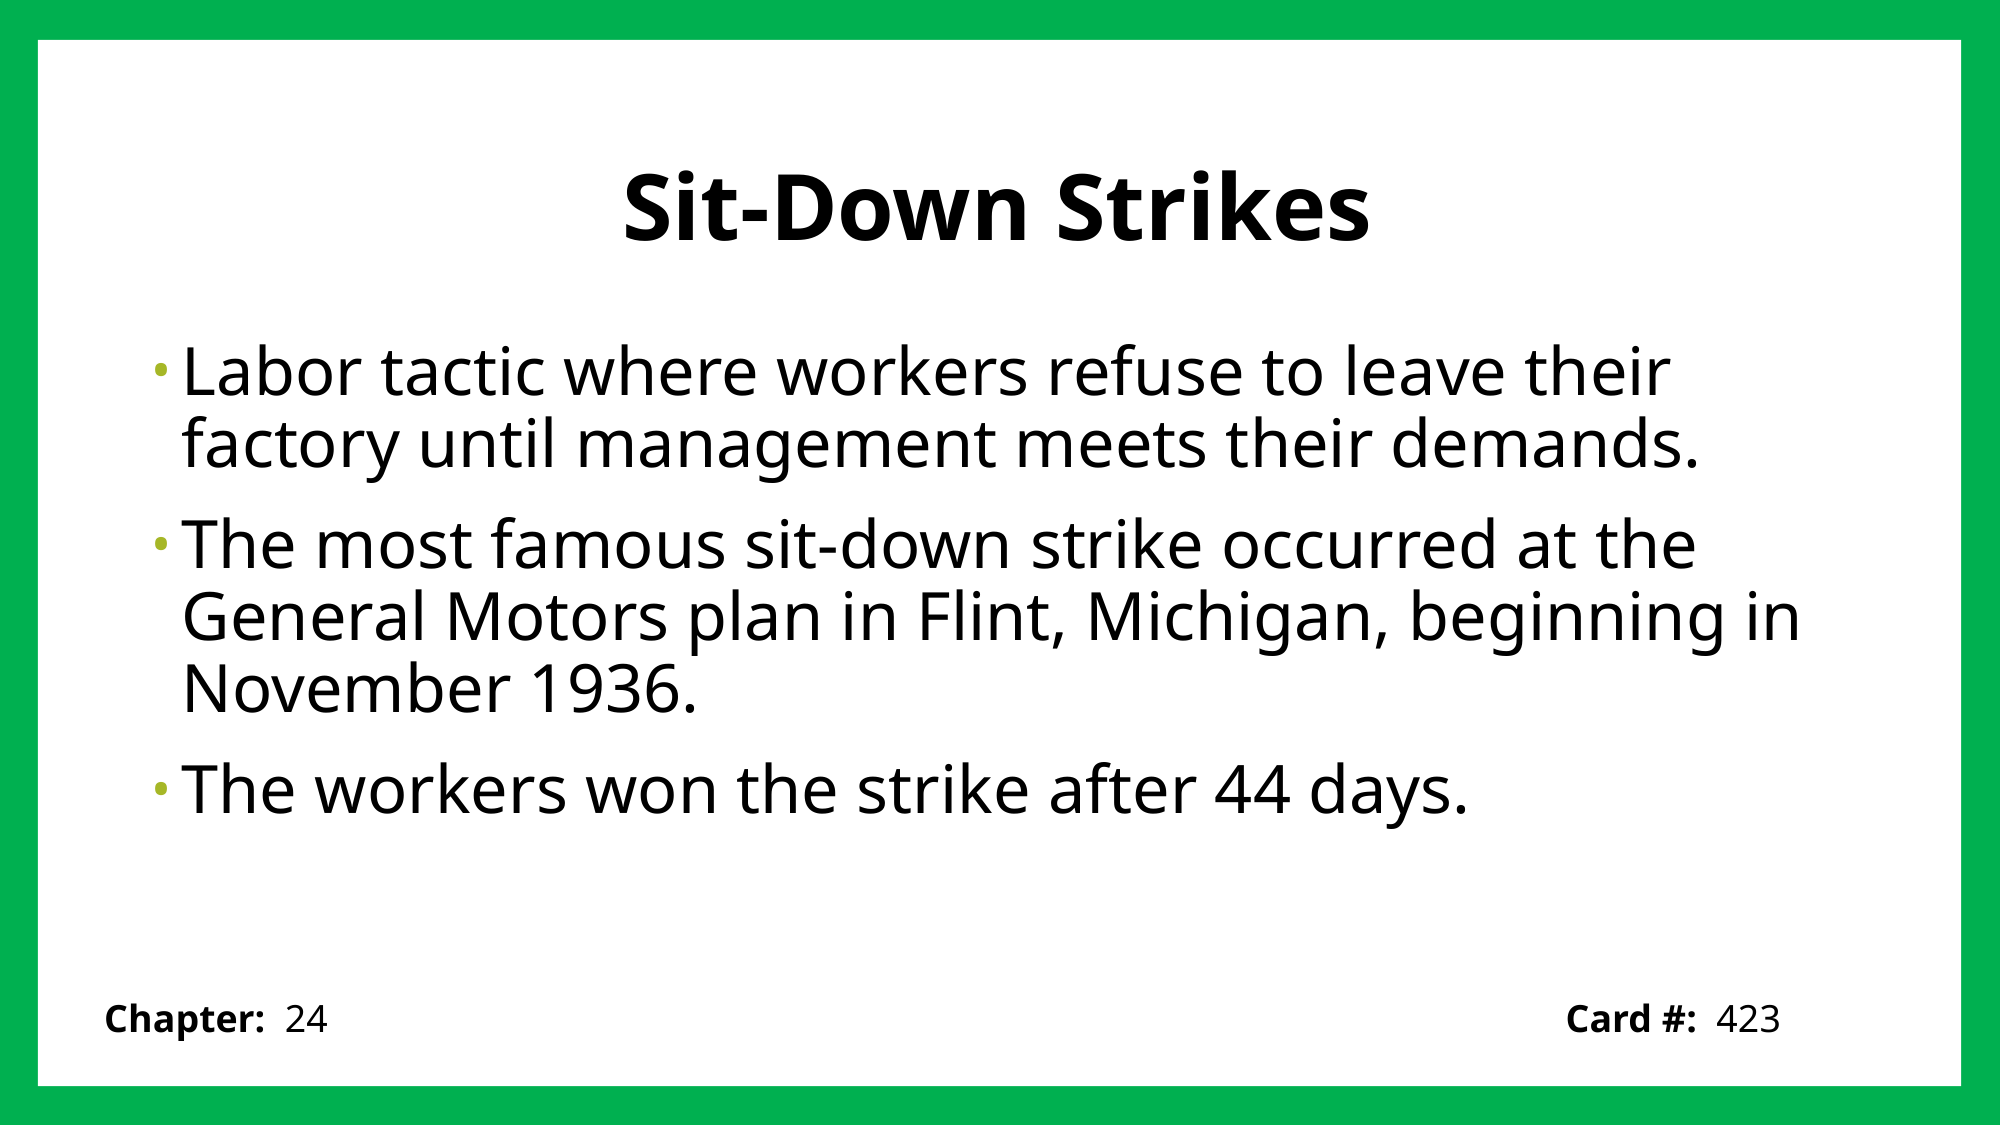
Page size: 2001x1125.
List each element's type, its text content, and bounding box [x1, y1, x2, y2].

text_box Card #: 423 [1550, 987, 1913, 1047]
list Labor tactic where workers refuse to leave their factory until management meets their demands. The most famous sit-down strike occurred at the General Motors plan in Flint, Michigan, beginning in November 1936. The workers won the strike after 44 days. [129, 329, 1886, 926]
title Sit-Down Strikes [187, 99, 1808, 323]
text_box Chapter: 24 [89, 987, 605, 1048]
